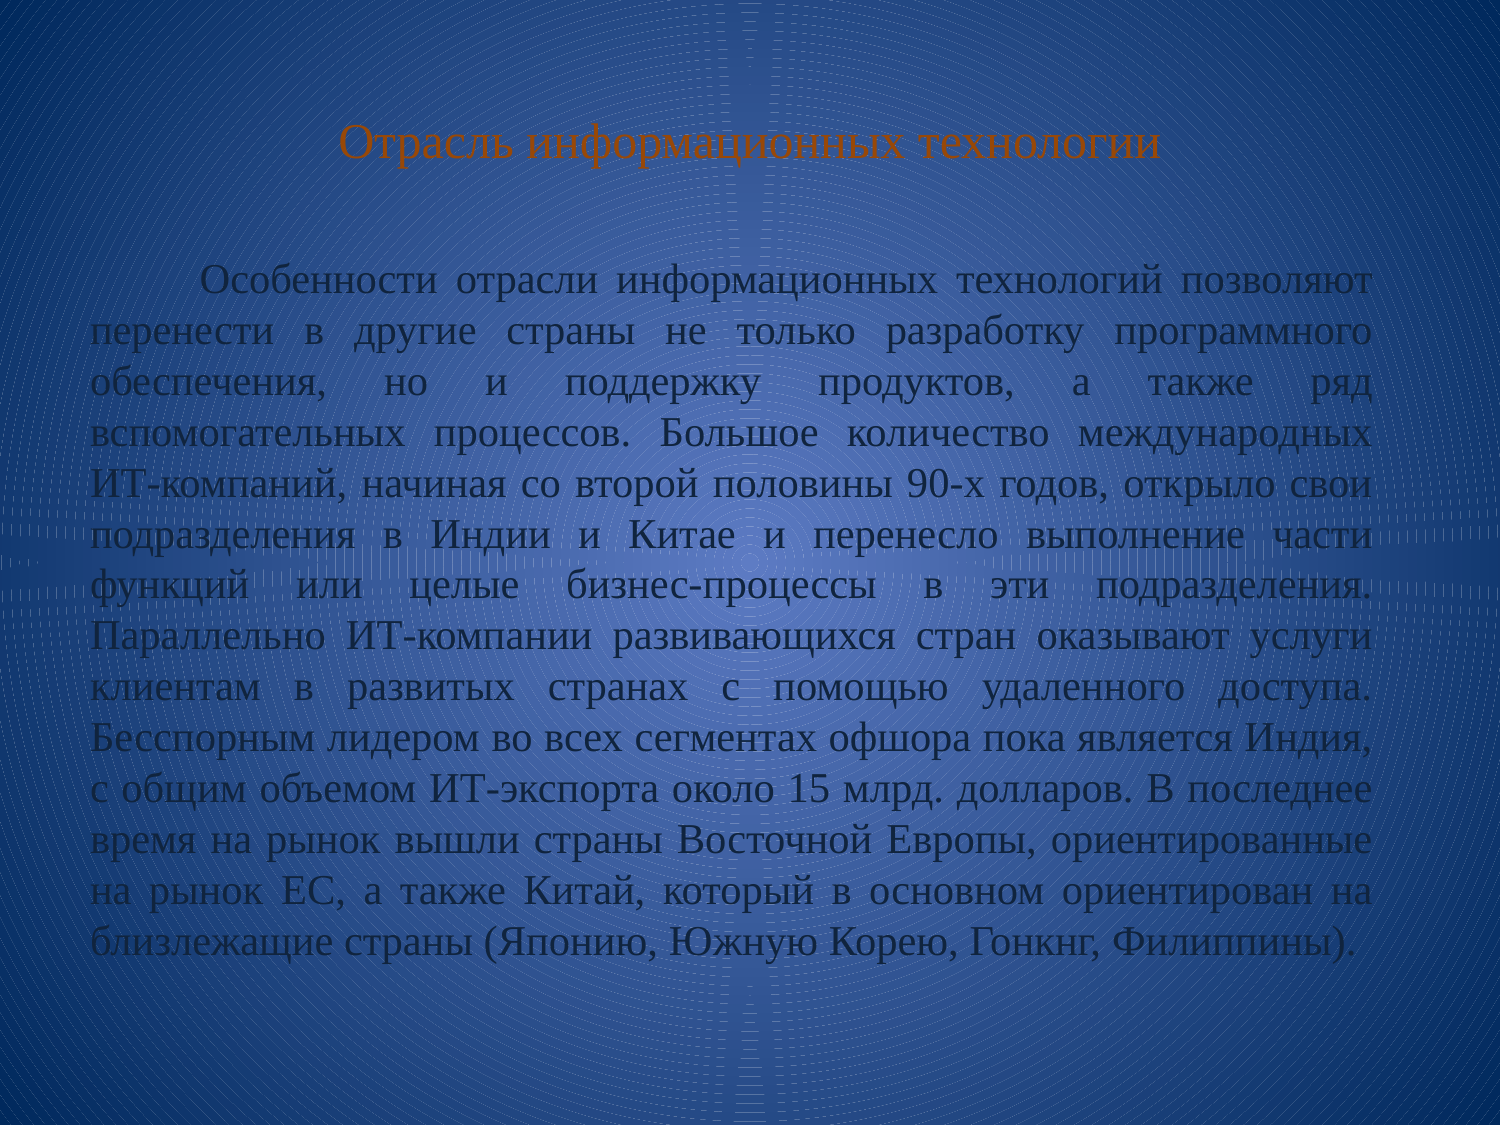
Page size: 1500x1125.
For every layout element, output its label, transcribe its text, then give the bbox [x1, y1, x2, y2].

title Отрасль информационных технологии [75, 45, 1425, 233]
list Особенности отрасли информационных технологий позволяют перенести в другие страны не только разработку программного обеспечения, но и поддержку продуктов, а также ряд вспомогательных процессов. Большое количество международных ИТ-компаний, начиная со второй половины 90-х годов, открыло свои подразделения в Индии и Китае и перенесло выполнение части функций или целые бизнес-процессы в эти подразделения. Параллельно ИТ-компании развивающихся стран оказывают услуги клиентам в развитых странах с помощью удаленного доступа. Бесспорным лидером во всех сегментах офшора пока является Индия, с общим объемом ИТ-экспорта около 15 млрд. долларов. В последнее время на рынок вышли страны Восточной Европы, ориентированные на рынок ЕС, а также Китай, который в основном ориентирован на близлежащие страны (Японию, Южную Корею, Гонкнг, Филиппины). [75, 243, 1388, 1005]
